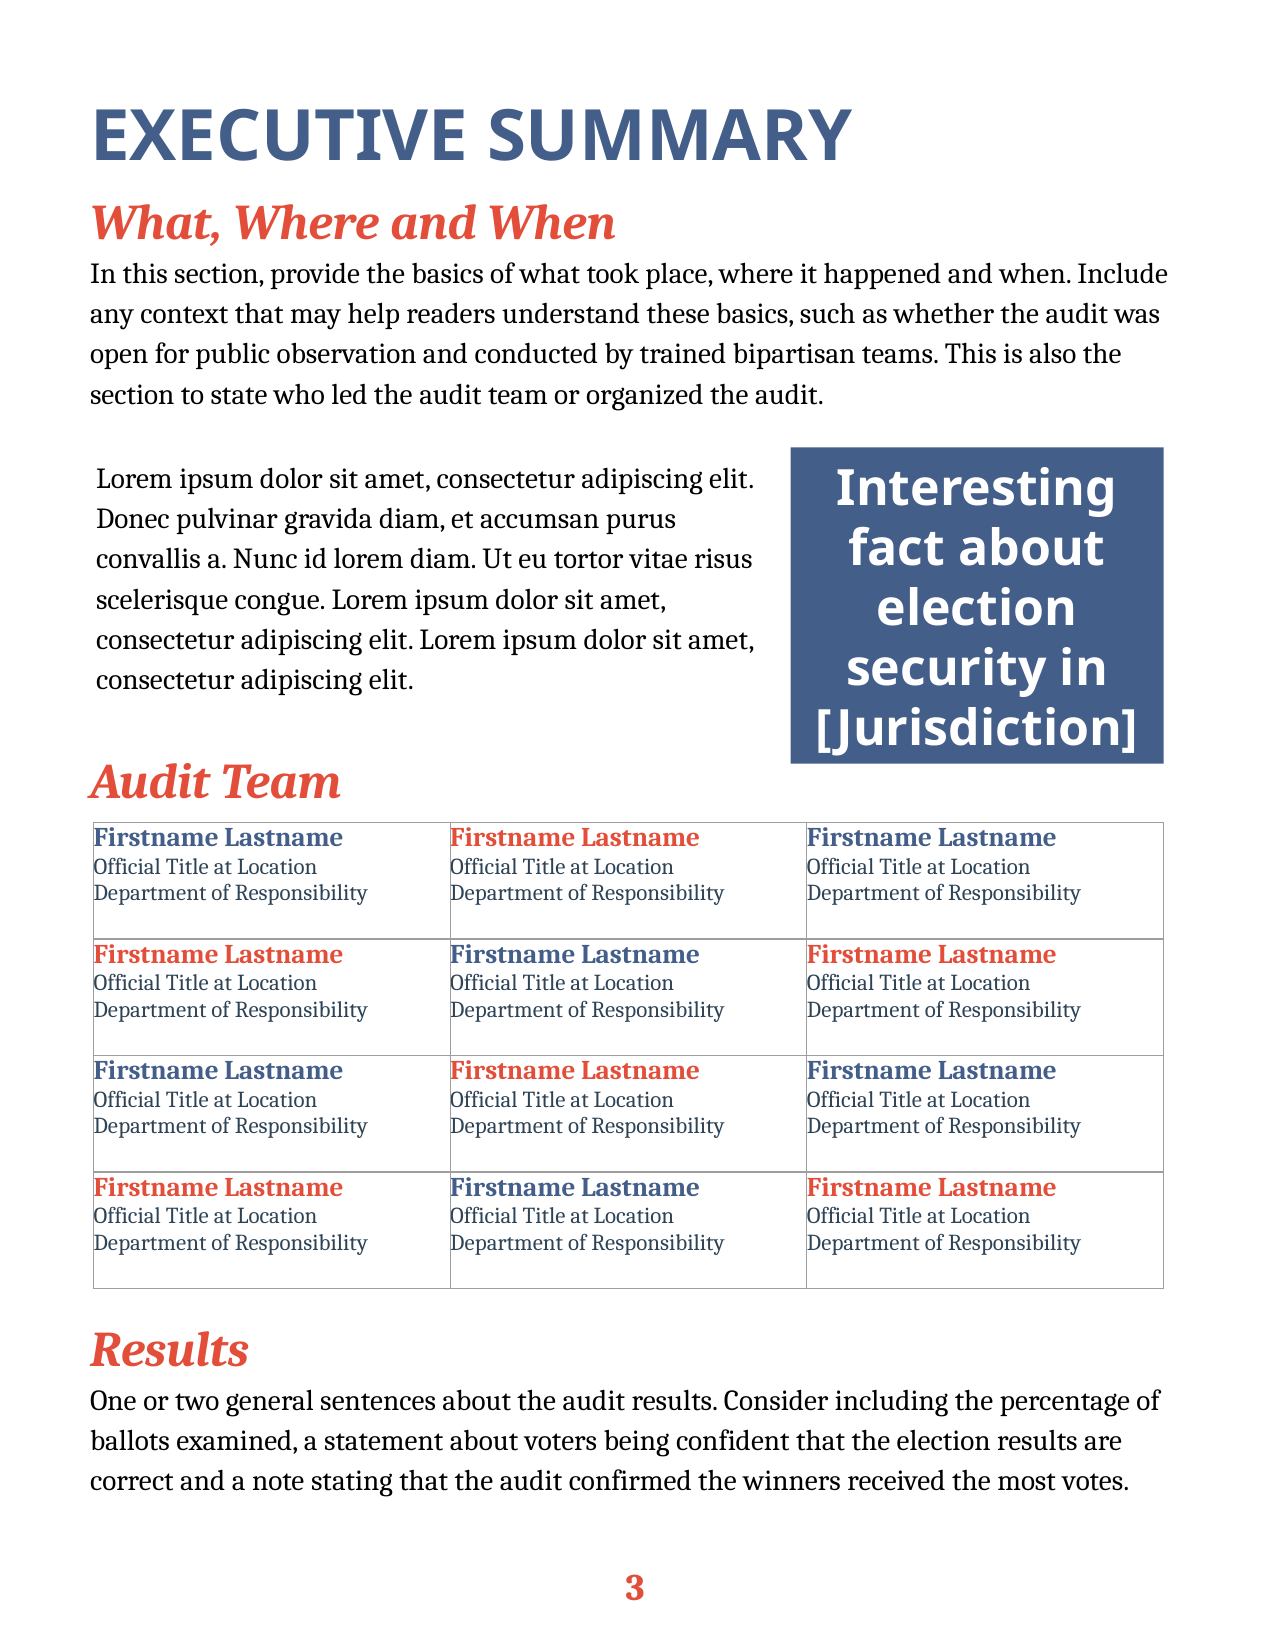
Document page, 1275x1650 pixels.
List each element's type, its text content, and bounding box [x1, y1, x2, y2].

table_cell Firstname Lastname Official Title at Location Department of Responsibility [451, 940, 806, 1055]
text_box 3 [0, 1548, 1275, 1602]
text_box Audit Team [74, 741, 716, 817]
text_box Results One or two general sentences about the audit results. Consider including the percentage of ballots examined, a statement about voters being confident that the election results are correct and a note stating that the audit confirmed the winners received the most votes. [74, 1300, 1200, 1512]
table_cell Firstname Lastname Official Title at Location Department of Responsibility [807, 940, 1163, 1055]
table_cell Firstname Lastname Official Title at Location Department of Responsibility [94, 1173, 450, 1288]
list What, Where and When In this section, provide the basics of what took place, where it happened and when. Include any context that may help readers understand these basics, such as whether the audit was open for public observation and conducted by trained bipartisan teams. This is also the section to state who led the audit team or organized the audit. [75, 175, 1200, 453]
table_cell Firstname Lastname Official Title at Location Department of Responsibility [807, 1173, 1163, 1288]
table_cell Firstname Lastname Official Title at Location Department of Responsibility [451, 1056, 806, 1171]
table_cell Firstname Lastname Official Title at Location Department of Responsibility [94, 940, 450, 1055]
text_box Interesting fact about election security in [Jurisdiction] [790, 447, 1164, 764]
title EXECUTIVE SUMMARY [75, 75, 1200, 175]
text_box Lorem ipsum dolor sit amet, consectetur adipiscing elit. Donec pulvinar gravida diam, et accumsan purus convallis a. Nunc id lorem diam. Ut eu tortor vitae risus scelerisque congue. Lorem ipsum dolor sit amet, consectetur adipiscing elit. Lorem ipsum dolor sit amet, consectetur adipiscing elit. [81, 439, 785, 754]
table_cell Firstname Lastname Official Title at Location Department of Responsibility [807, 1056, 1163, 1171]
table_header Firstname Lastname Official Title at Location Department of Responsibility [451, 823, 806, 938]
table_cell Firstname Lastname Official Title at Location Department of Responsibility [94, 1056, 450, 1171]
table_cell Firstname Lastname Official Title at Location Department of Responsibility [451, 1173, 806, 1288]
table_header Firstname Lastname Official Title at Location Department of Responsibility [807, 823, 1163, 938]
table_header Firstname Lastname Official Title at Location Department of Responsibility [94, 823, 450, 938]
